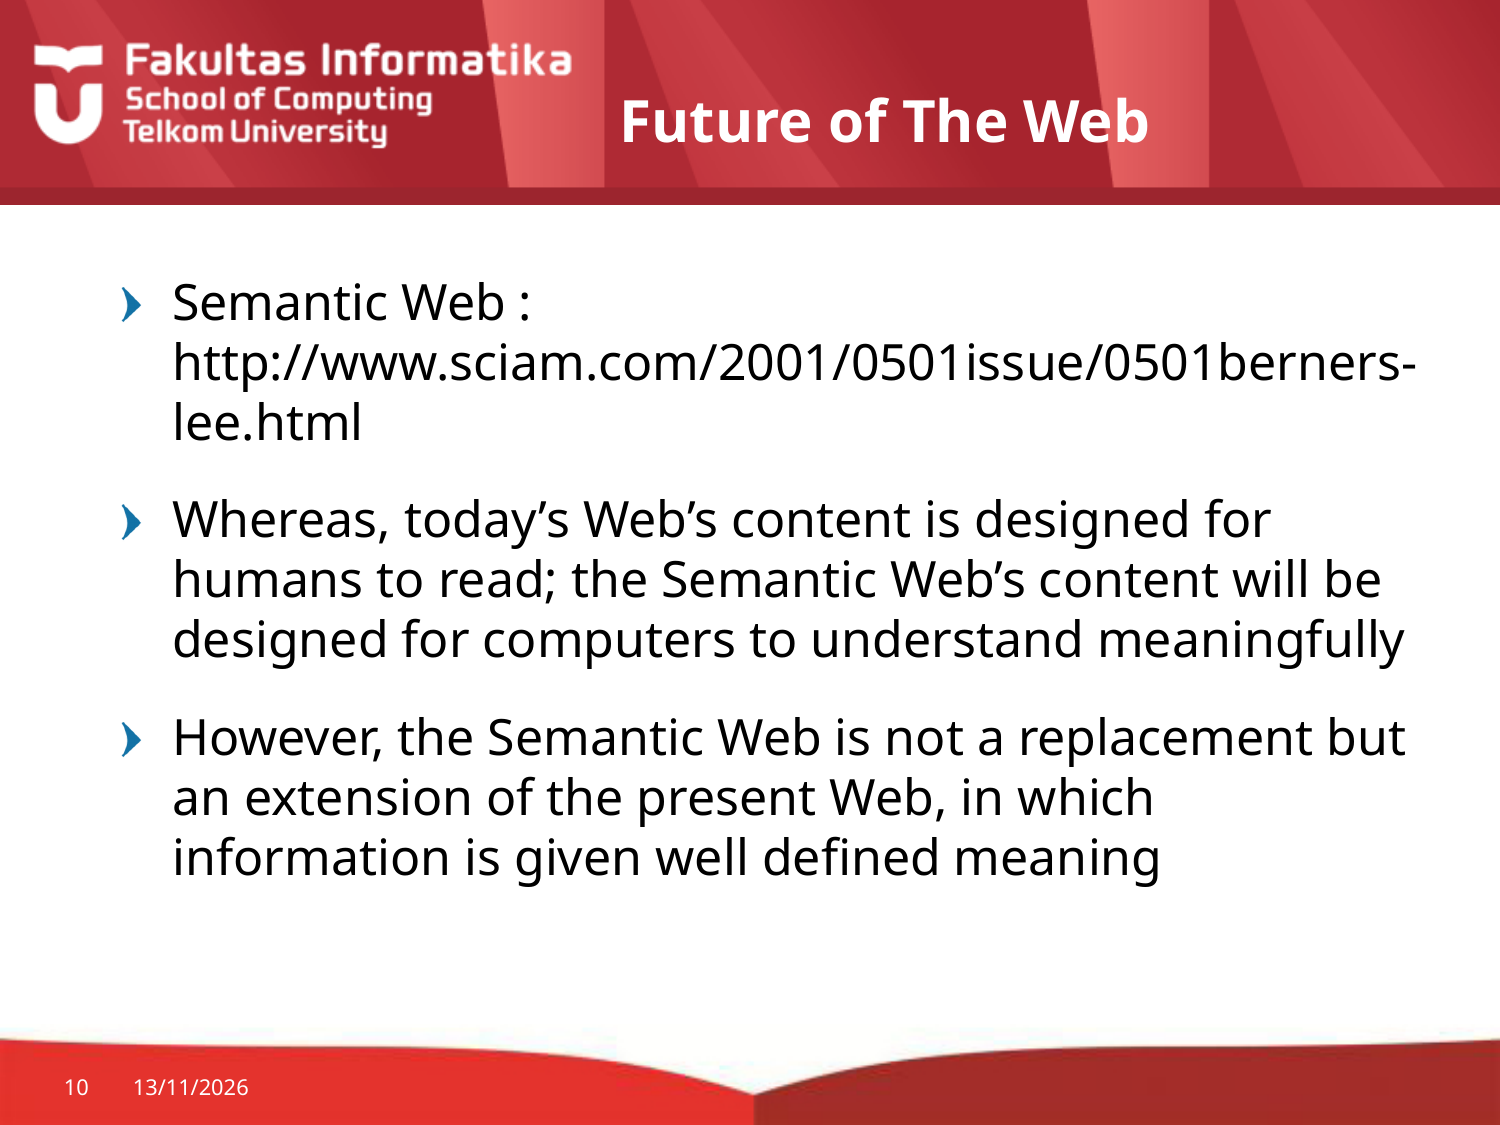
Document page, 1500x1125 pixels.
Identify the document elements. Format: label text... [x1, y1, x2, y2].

title Future of The Web [604, 37, 1438, 200]
picture [115, 711, 145, 759]
picture [0, 1024, 1500, 1125]
picture [115, 276, 145, 324]
list Semantic Web : http://www.sciam.com/2001/0501issue/0501berners-lee.html Whereas, today’s Web’s content is designed for humans to read; the Semantic Web’s content will be designed for computers to understand meaningfully However, the Semantic Web is not a replacement but an extension of the present Web, in which information is given well defined meaning [100, 262, 1438, 1000]
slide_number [132, 1058, 403, 1119]
slide_number 10 [63, 1058, 123, 1119]
picture [0, 0, 1500, 205]
picture [115, 493, 145, 542]
